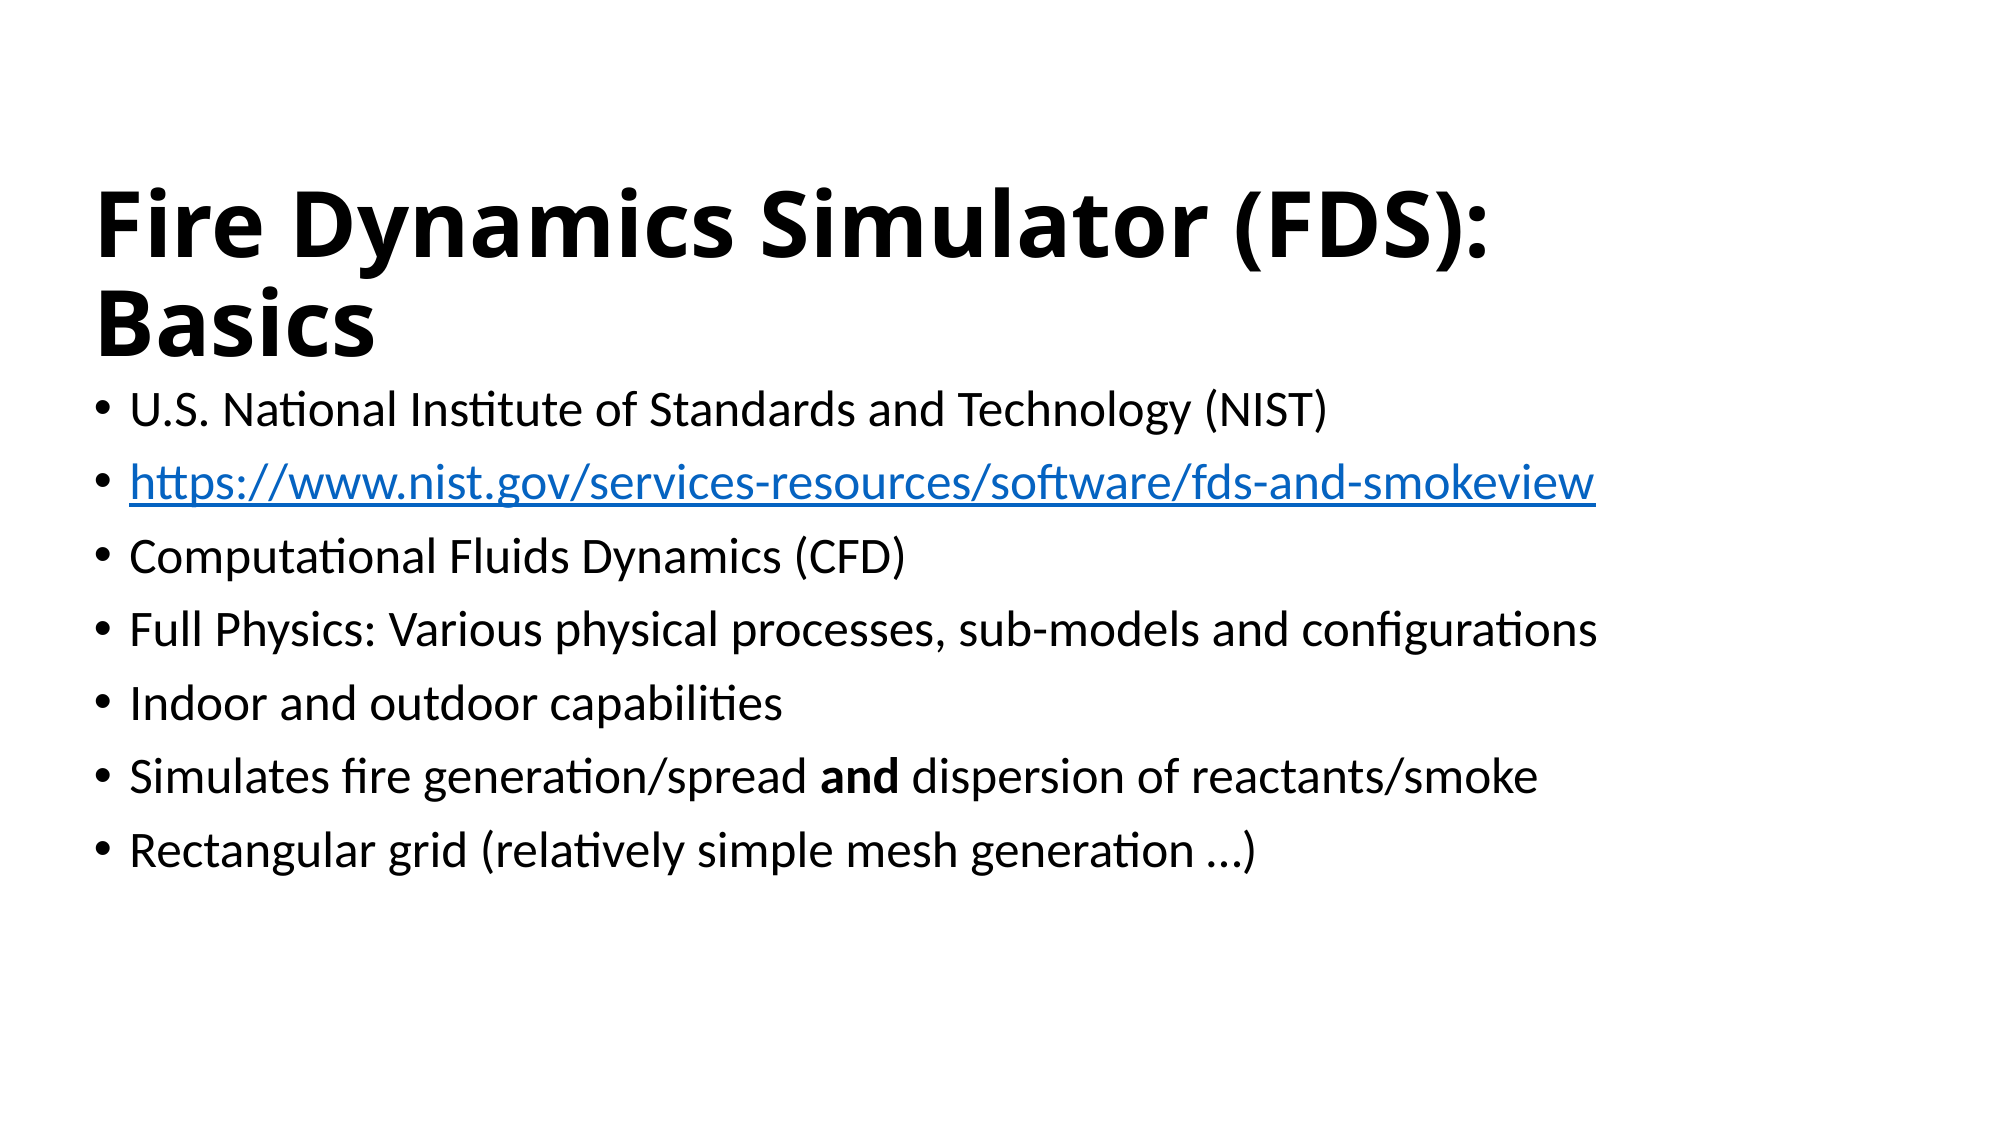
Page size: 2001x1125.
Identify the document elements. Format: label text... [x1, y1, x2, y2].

title Fire Dynamics Simulator (FDS): Basics [78, 210, 1804, 346]
list U.S. National Institute of Standards and Technology (NIST) https://www.nist.gov/services-resources/software/fds-and-smokeview Computational Fluids Dynamics (CFD) Full Physics: Various physical processes, sub-models and configurations Indoor and outdoor capabilities Simulates fire generation/spread and dispersion of reactants/smoke Rectangular grid (relatively simple mesh generation …) [78, 374, 1922, 891]
